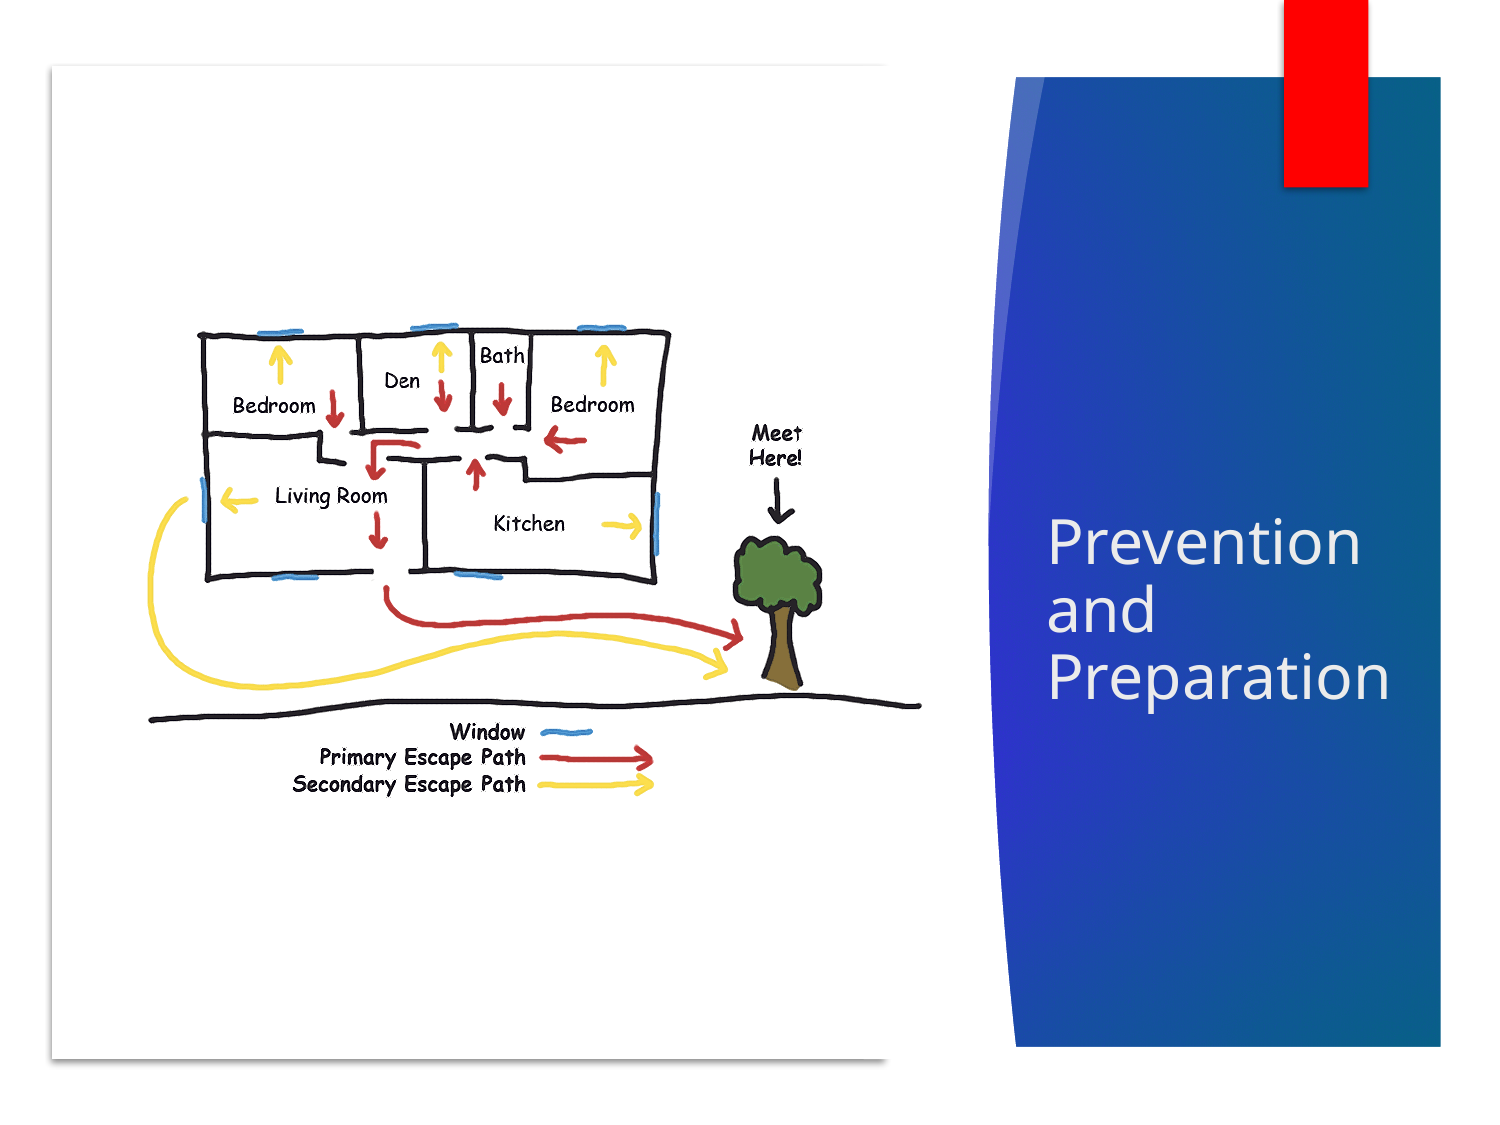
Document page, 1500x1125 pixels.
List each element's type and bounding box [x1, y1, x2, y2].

text_box [51, 64, 1025, 1060]
picture [136, 314, 930, 811]
text_box [0, 0, 1500, 1125]
